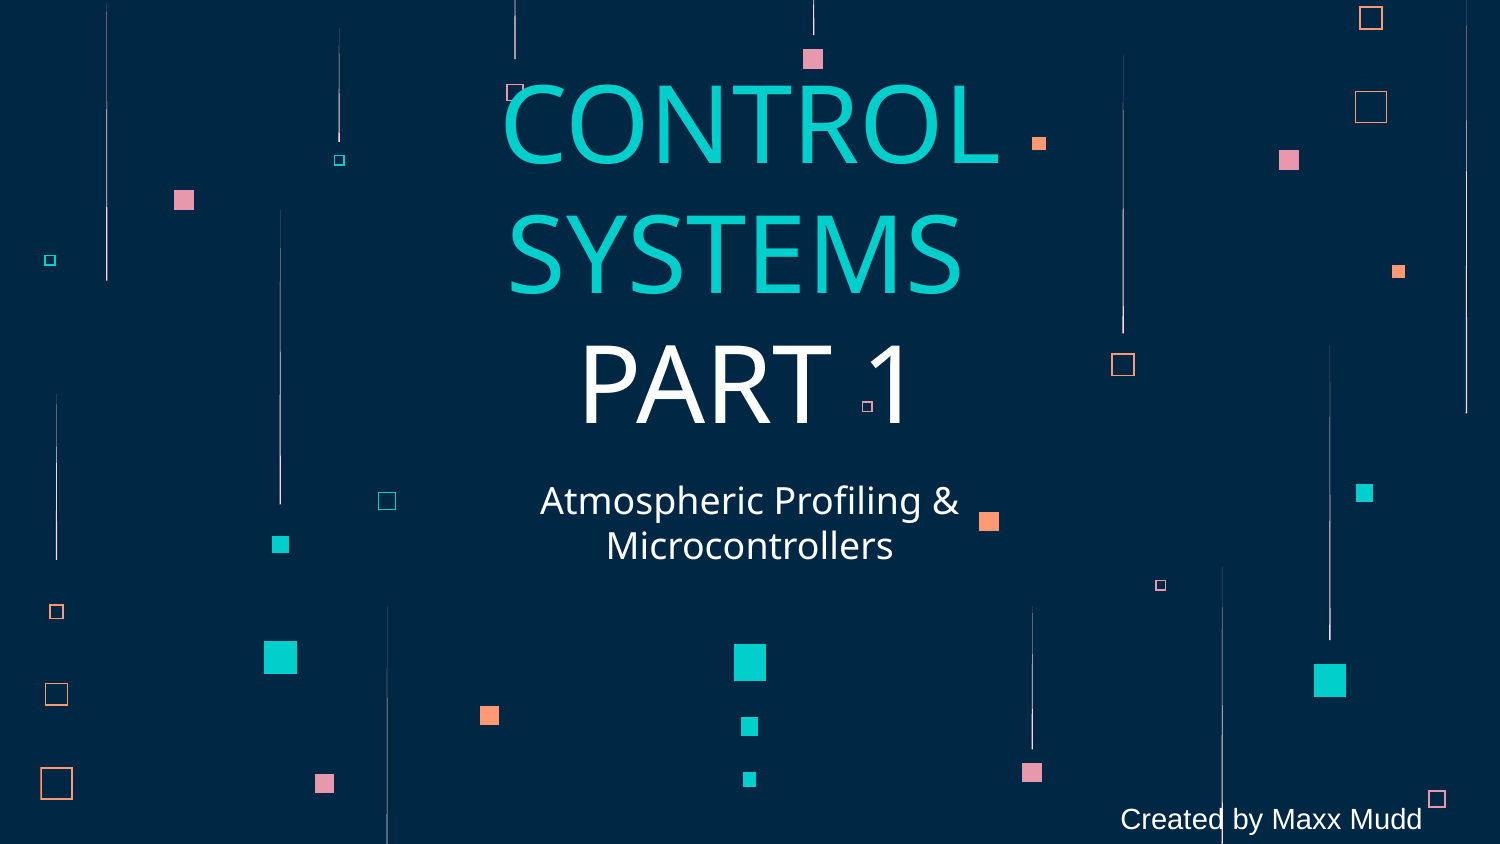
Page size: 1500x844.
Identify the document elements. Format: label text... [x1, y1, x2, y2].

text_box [263, 209, 297, 675]
text_box [314, 773, 335, 794]
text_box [733, 644, 767, 787]
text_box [1022, 606, 1043, 783]
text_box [1111, 55, 1135, 376]
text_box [1313, 345, 1347, 698]
text_box [479, 705, 500, 726]
text_box [1032, 137, 1046, 151]
text_box Created by Maxx Mudd [1008, 792, 1500, 843]
text_box [979, 511, 999, 532]
title CONTROL SYSTEMS PART 1 [256, 123, 1244, 461]
subtitle Atmospheric Profiling & Microcontrollers [479, 462, 1021, 641]
